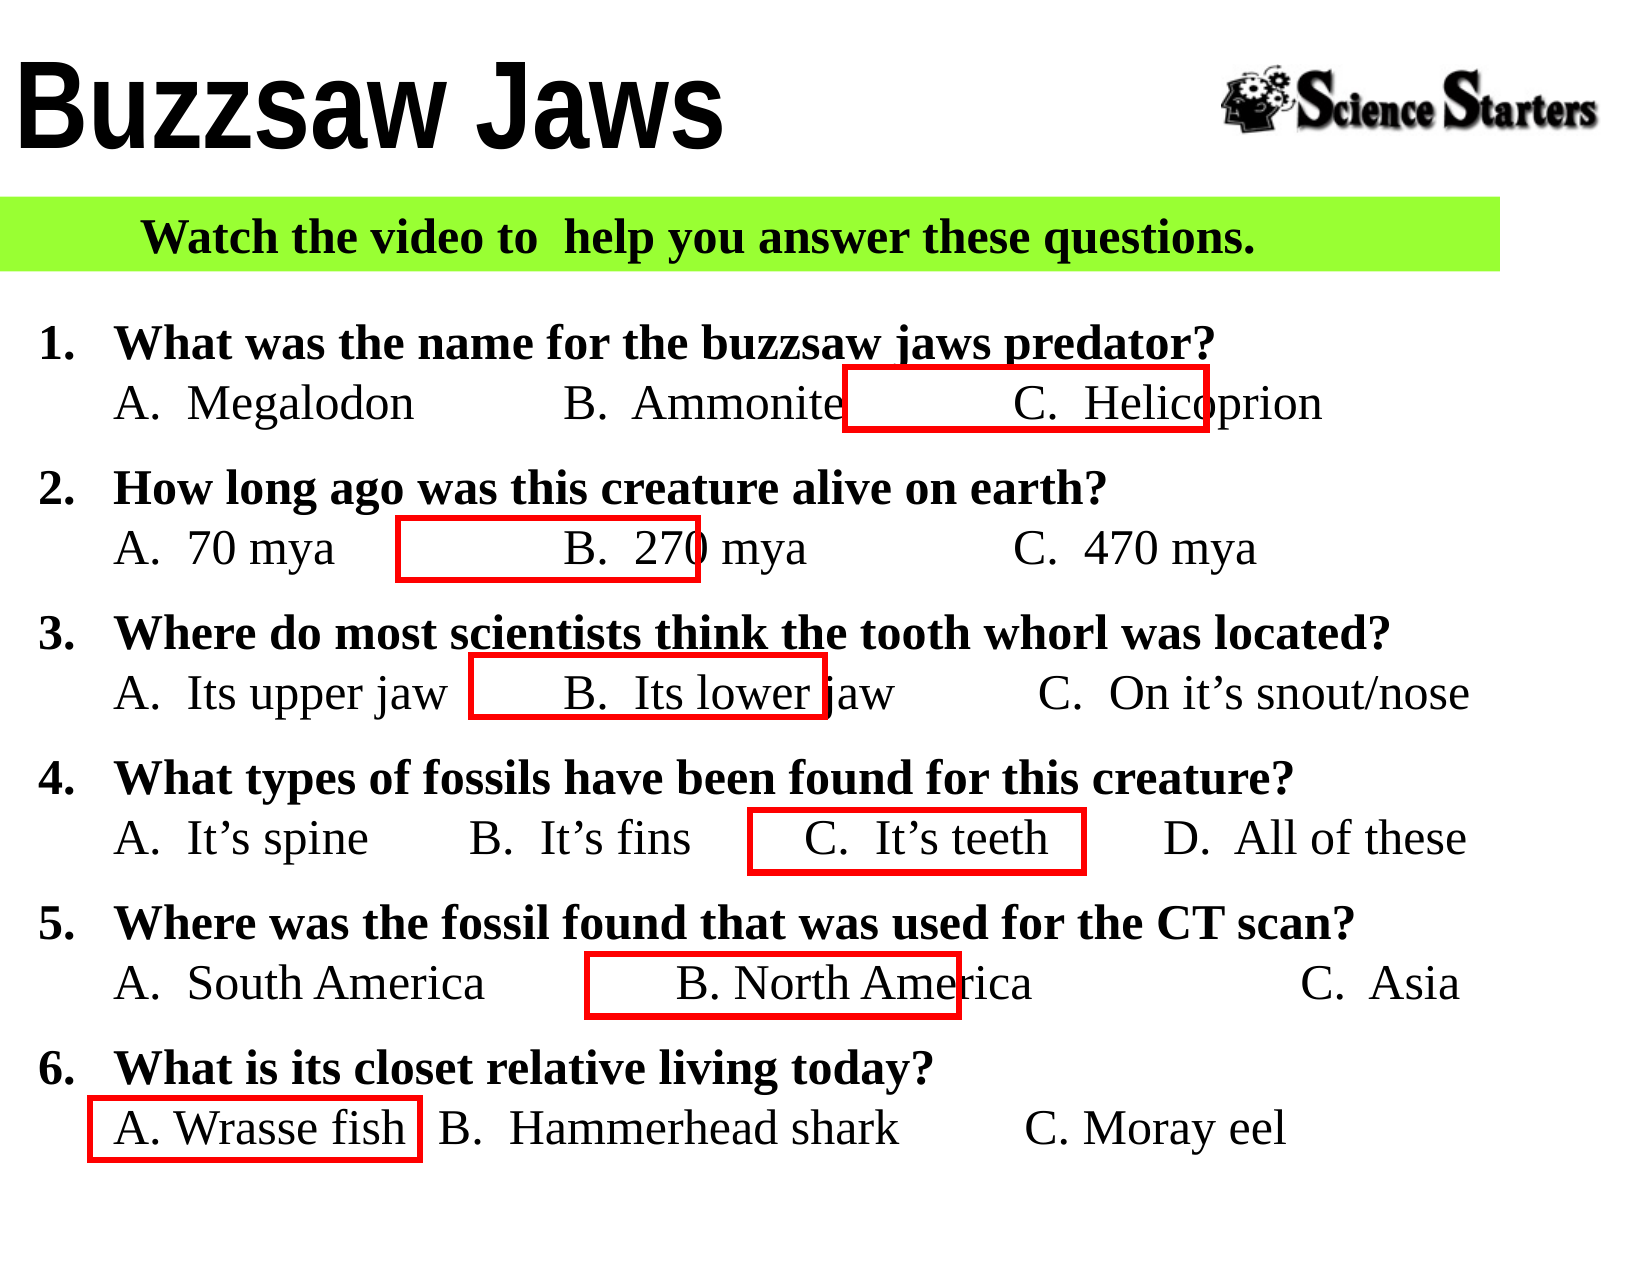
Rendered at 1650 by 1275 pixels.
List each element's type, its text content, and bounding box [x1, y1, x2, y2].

picture [1221, 64, 1601, 136]
text_box [844, 366, 1208, 430]
text_box [470, 654, 826, 718]
text_box Watch the video to help you answer these questions. [0, 196, 1500, 272]
text_box [397, 517, 699, 581]
text_box [749, 809, 1085, 874]
text_box [89, 1097, 421, 1161]
text_box What was the name for the buzzsaw jaws predator? A. Megalodon B. Ammonite C. Helicoprion How long ago was this creature alive on earth? A. 70 mya B. 270 mya C. 470 mya Where do most scientists think the tooth whorl was located? A. Its upper jaw B. Its lower jaw C. On it’s snout/nose What types of fossils have been found for this creature? A. It’s spine B. It’s fins C. It’s teeth D. All of these Where was the fossil found that was used for the CT scan? A. South America B. North America C. Asia What is its closet relative living today? A. Wrasse fish B. Hammerhead shark C. Moray eel [23, 302, 1639, 1163]
text_box [586, 953, 960, 1018]
text_box Buzzsaw Jaws [0, 16, 1174, 182]
